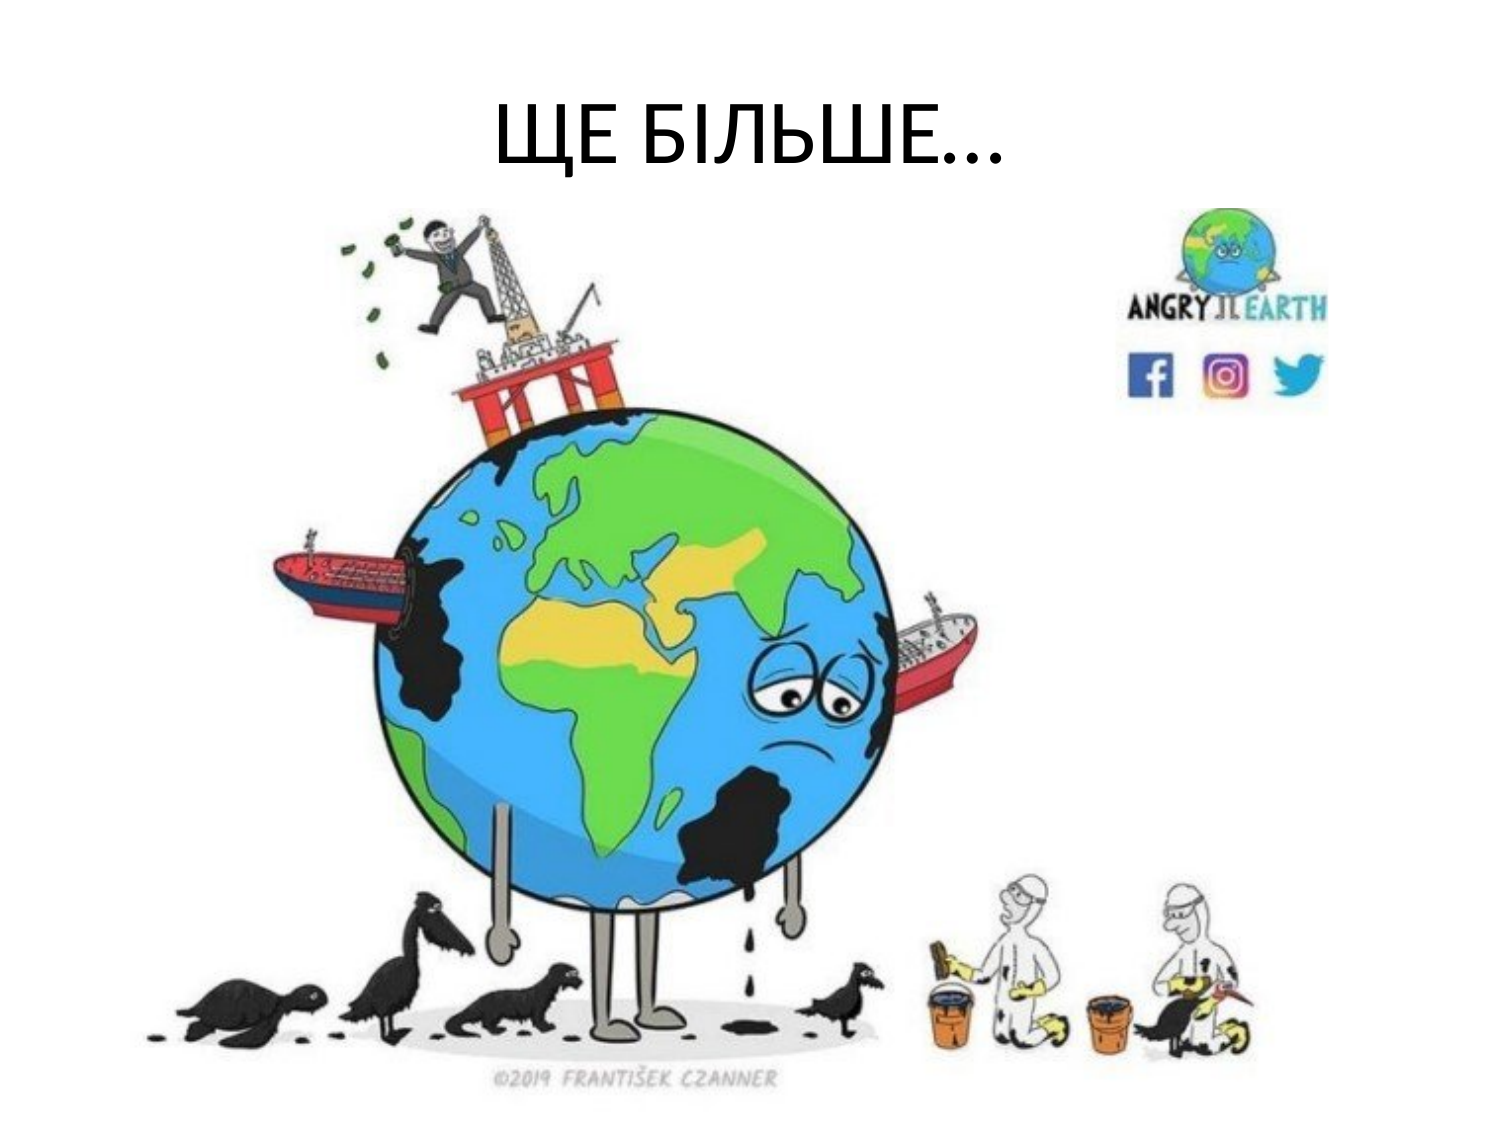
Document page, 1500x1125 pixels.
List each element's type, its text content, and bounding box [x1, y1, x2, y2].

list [111, 207, 1329, 1125]
title ЩЕ БІЛЬШЕ… [75, 45, 1425, 209]
